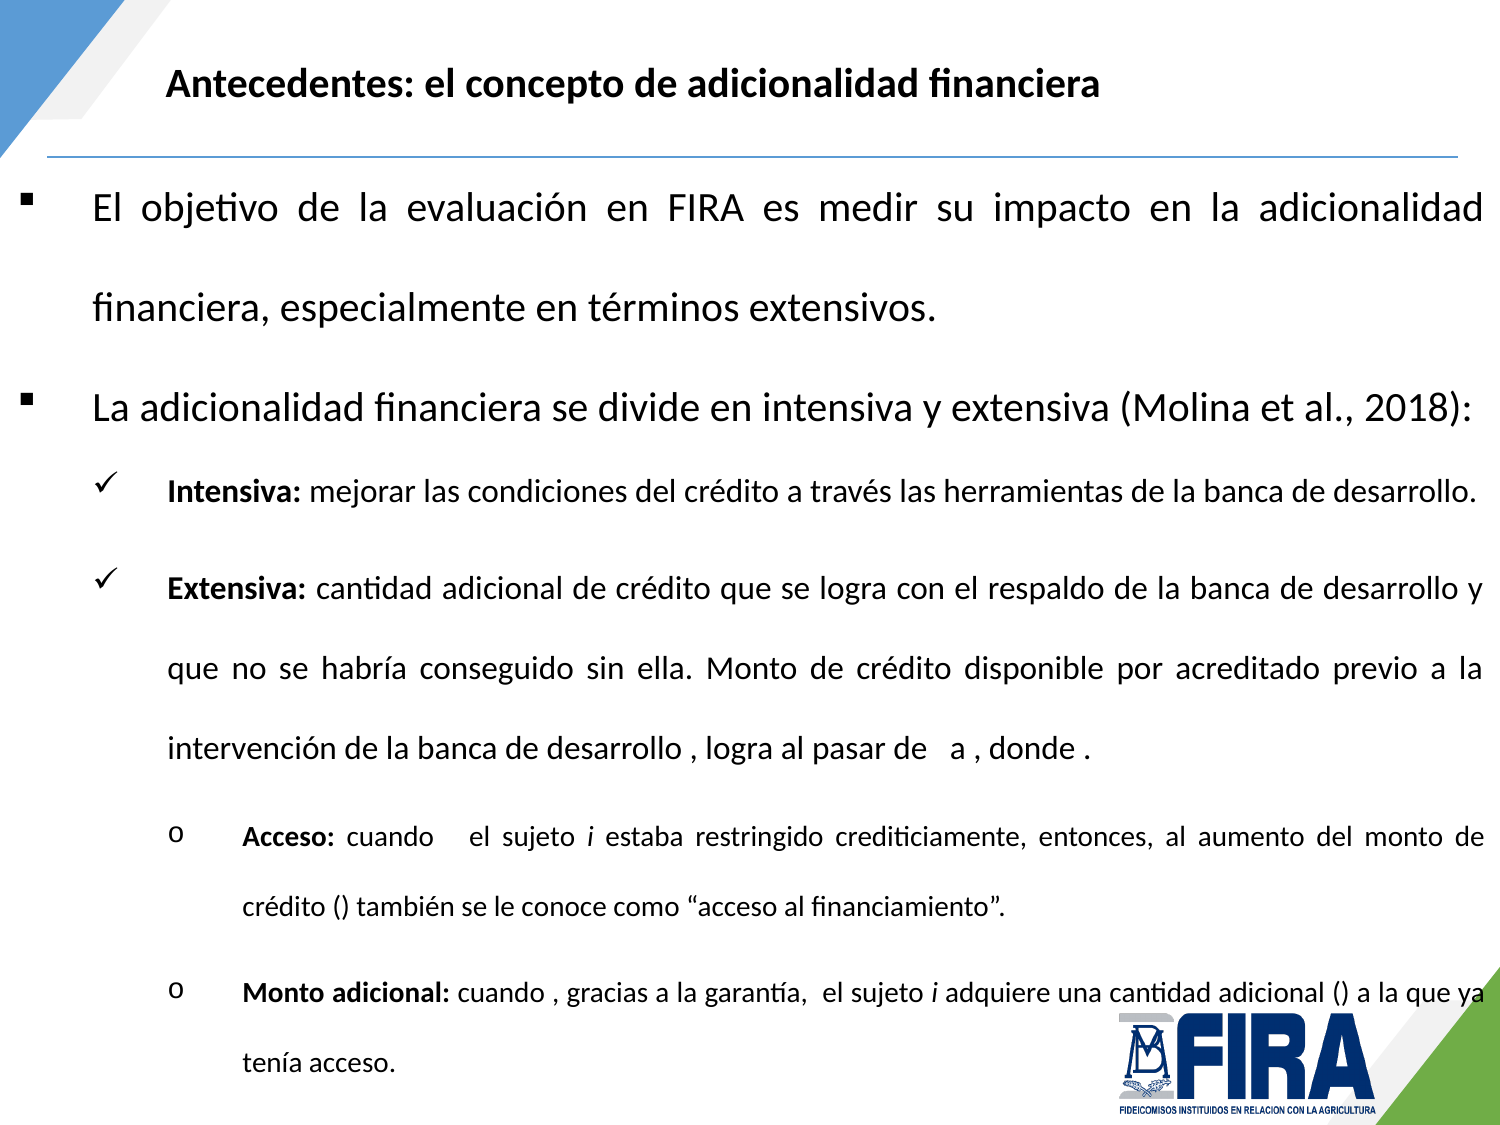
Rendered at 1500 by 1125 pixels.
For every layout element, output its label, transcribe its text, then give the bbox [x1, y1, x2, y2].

picture [1119, 1013, 1376, 1114]
text_box Antecedentes: el concepto de adicionalidad financiera [150, 48, 1500, 114]
